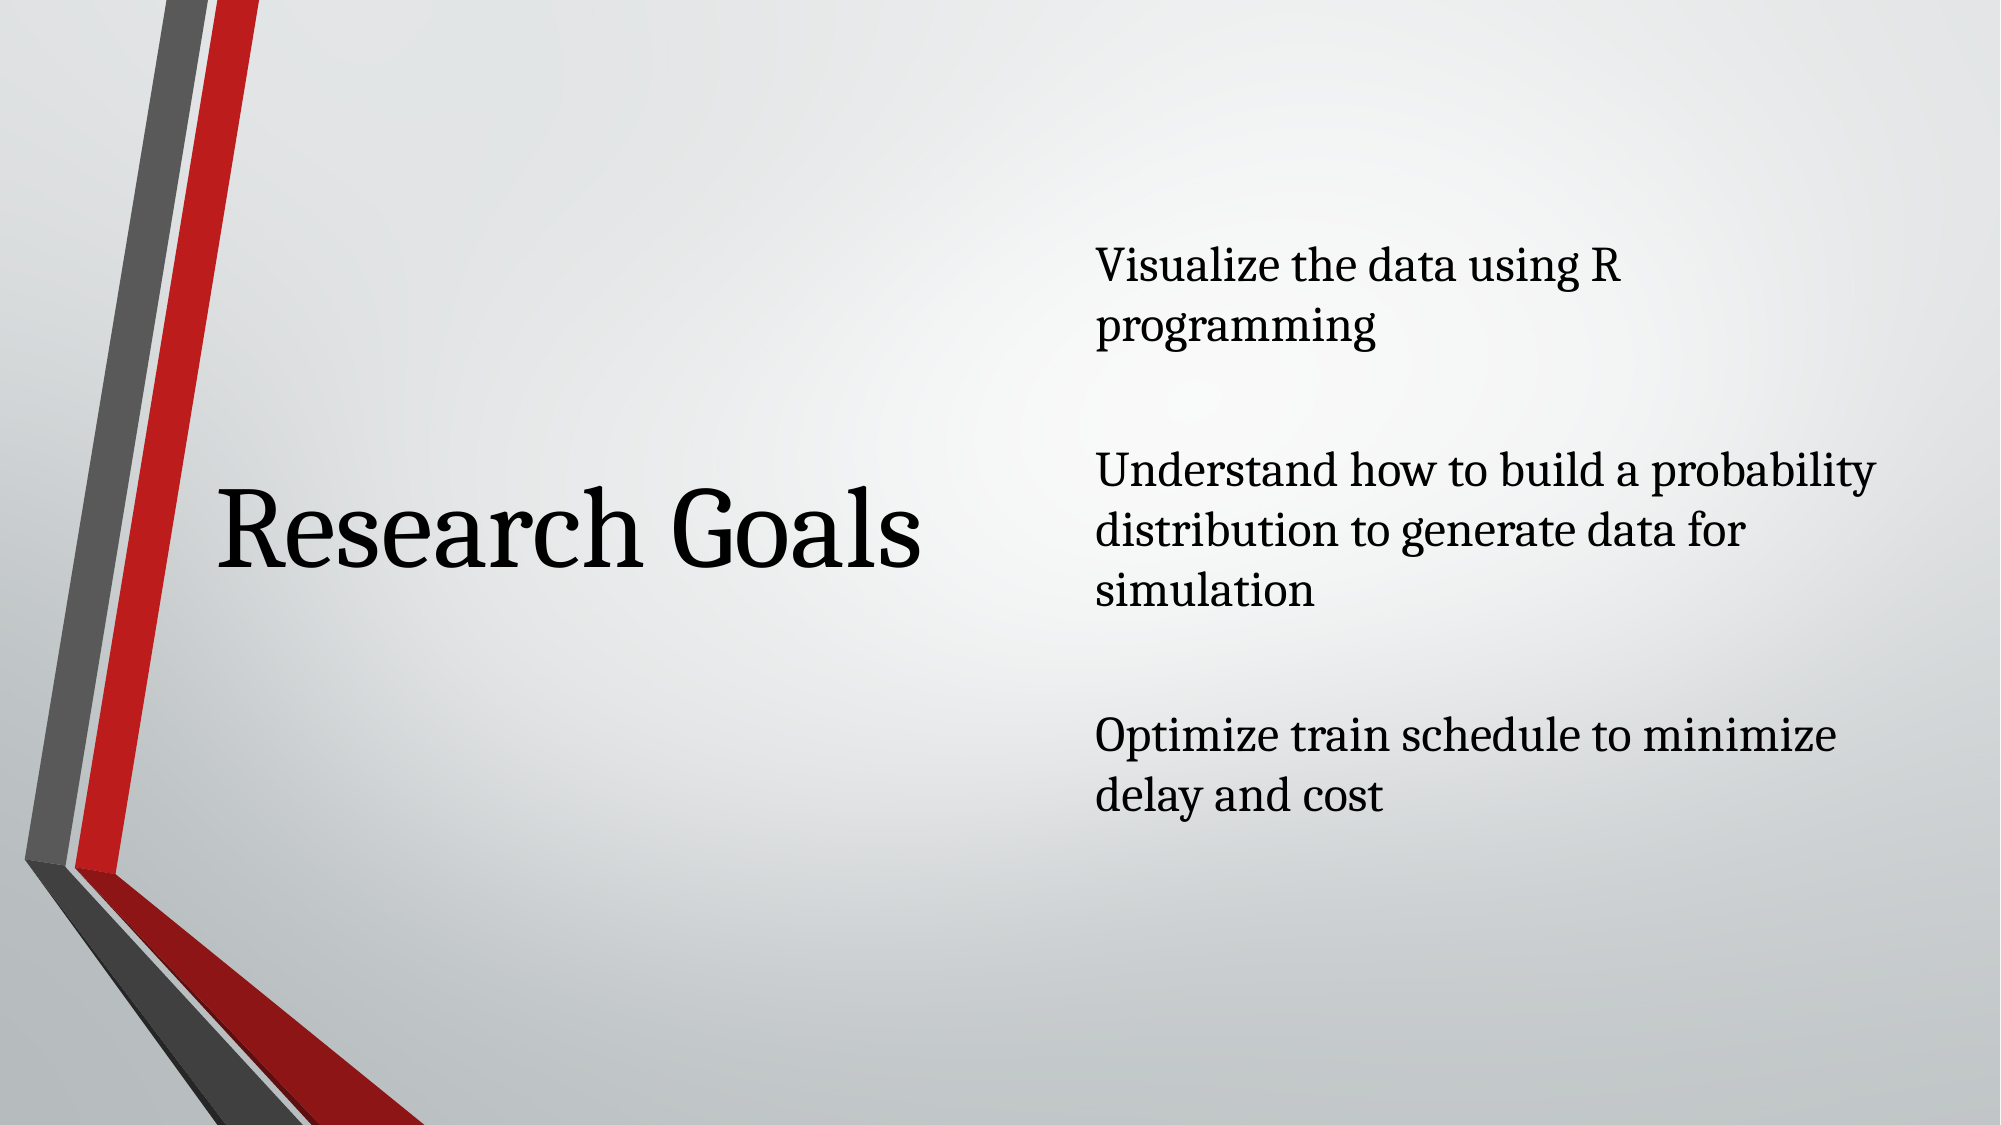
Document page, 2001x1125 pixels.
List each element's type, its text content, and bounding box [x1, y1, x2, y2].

title Research Goals [126, 275, 1012, 606]
list Visualize the data using R programming Understand how to build a probability distribution to generate data for simulation Optimize train schedule to minimize delay and cost [1080, 158, 1920, 967]
